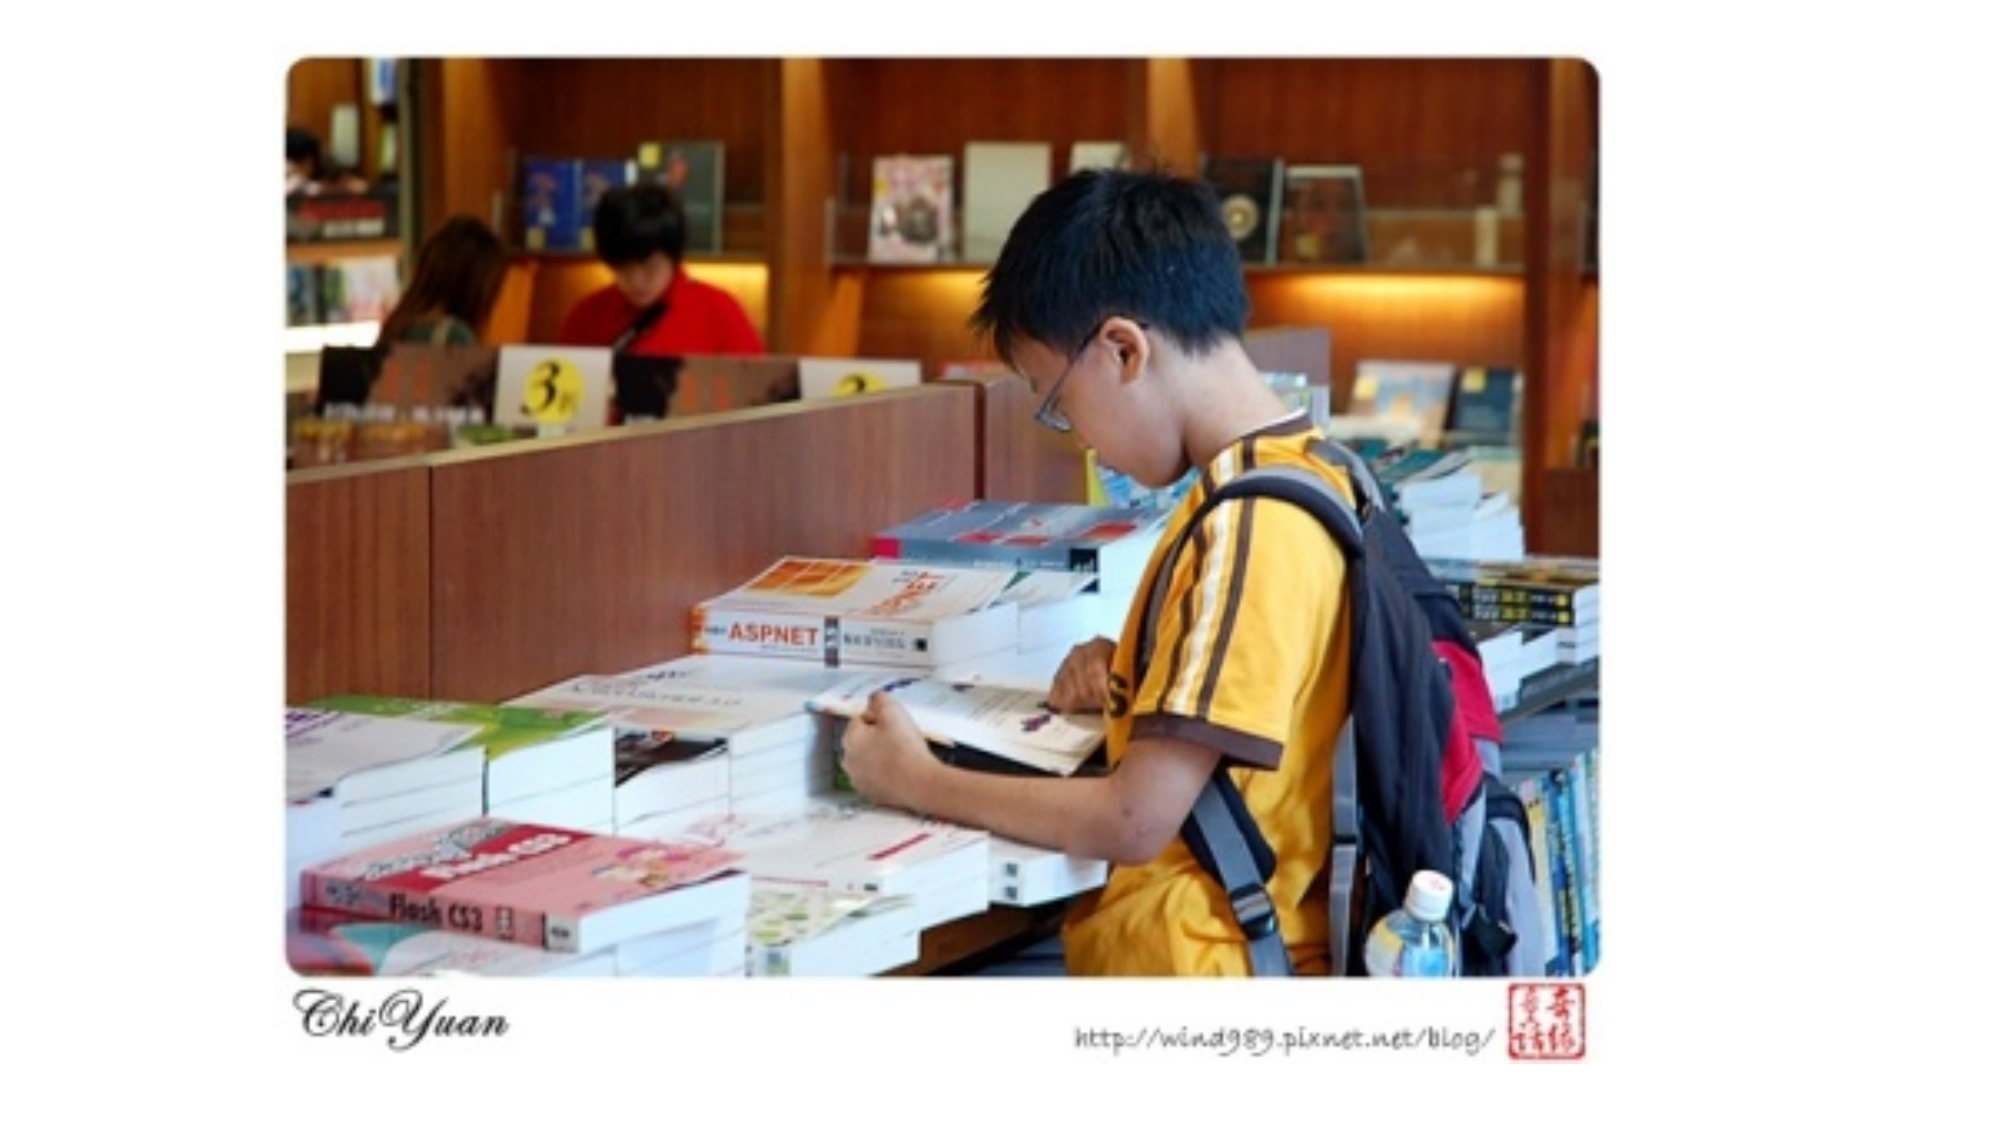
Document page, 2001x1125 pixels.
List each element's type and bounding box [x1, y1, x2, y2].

list [274, 46, 1613, 1064]
